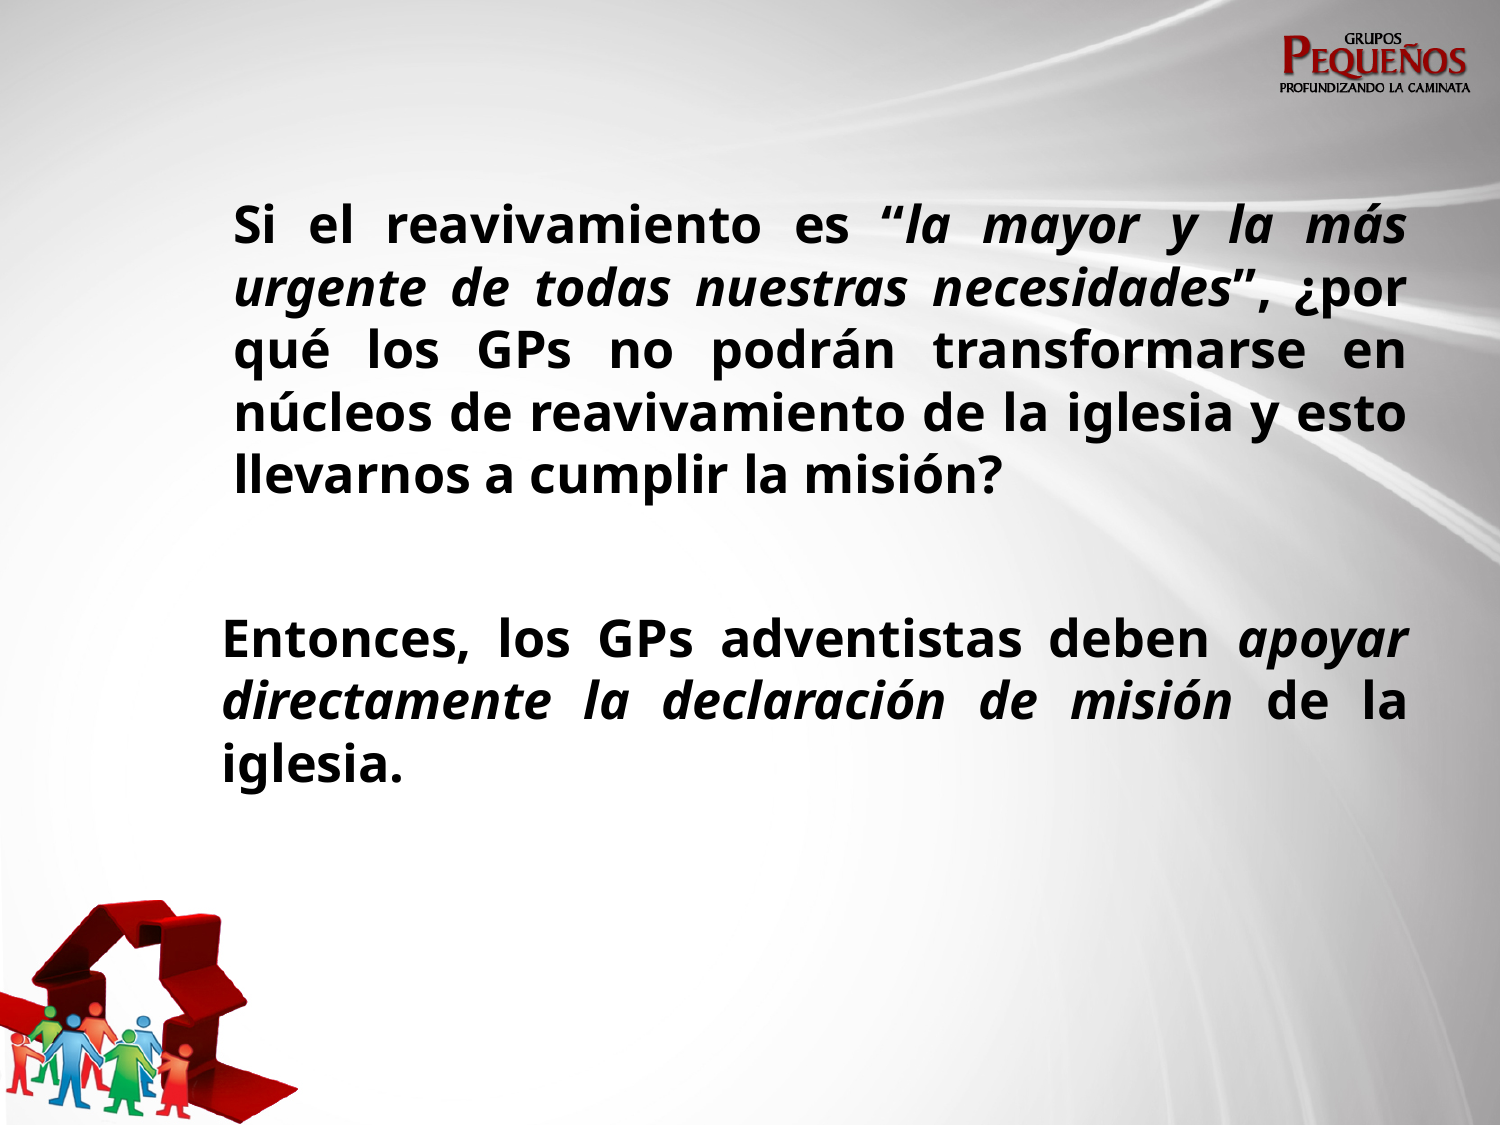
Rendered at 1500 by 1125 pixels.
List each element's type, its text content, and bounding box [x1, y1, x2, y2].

text_box Si el reavivamiento es “la mayor y la más urgente de todas nuestras necesidades”, ¿por qué los GPs no podrán transformarse en núcleos de reavivamiento de la iglesia y esto llevarnos a cumplir la misión? [218, 184, 1424, 512]
picture [0, 0, 1500, 1125]
text_box Entonces, los GPs adventistas deben apoyar directamente la declaración de misión de la iglesia. [206, 597, 1424, 801]
